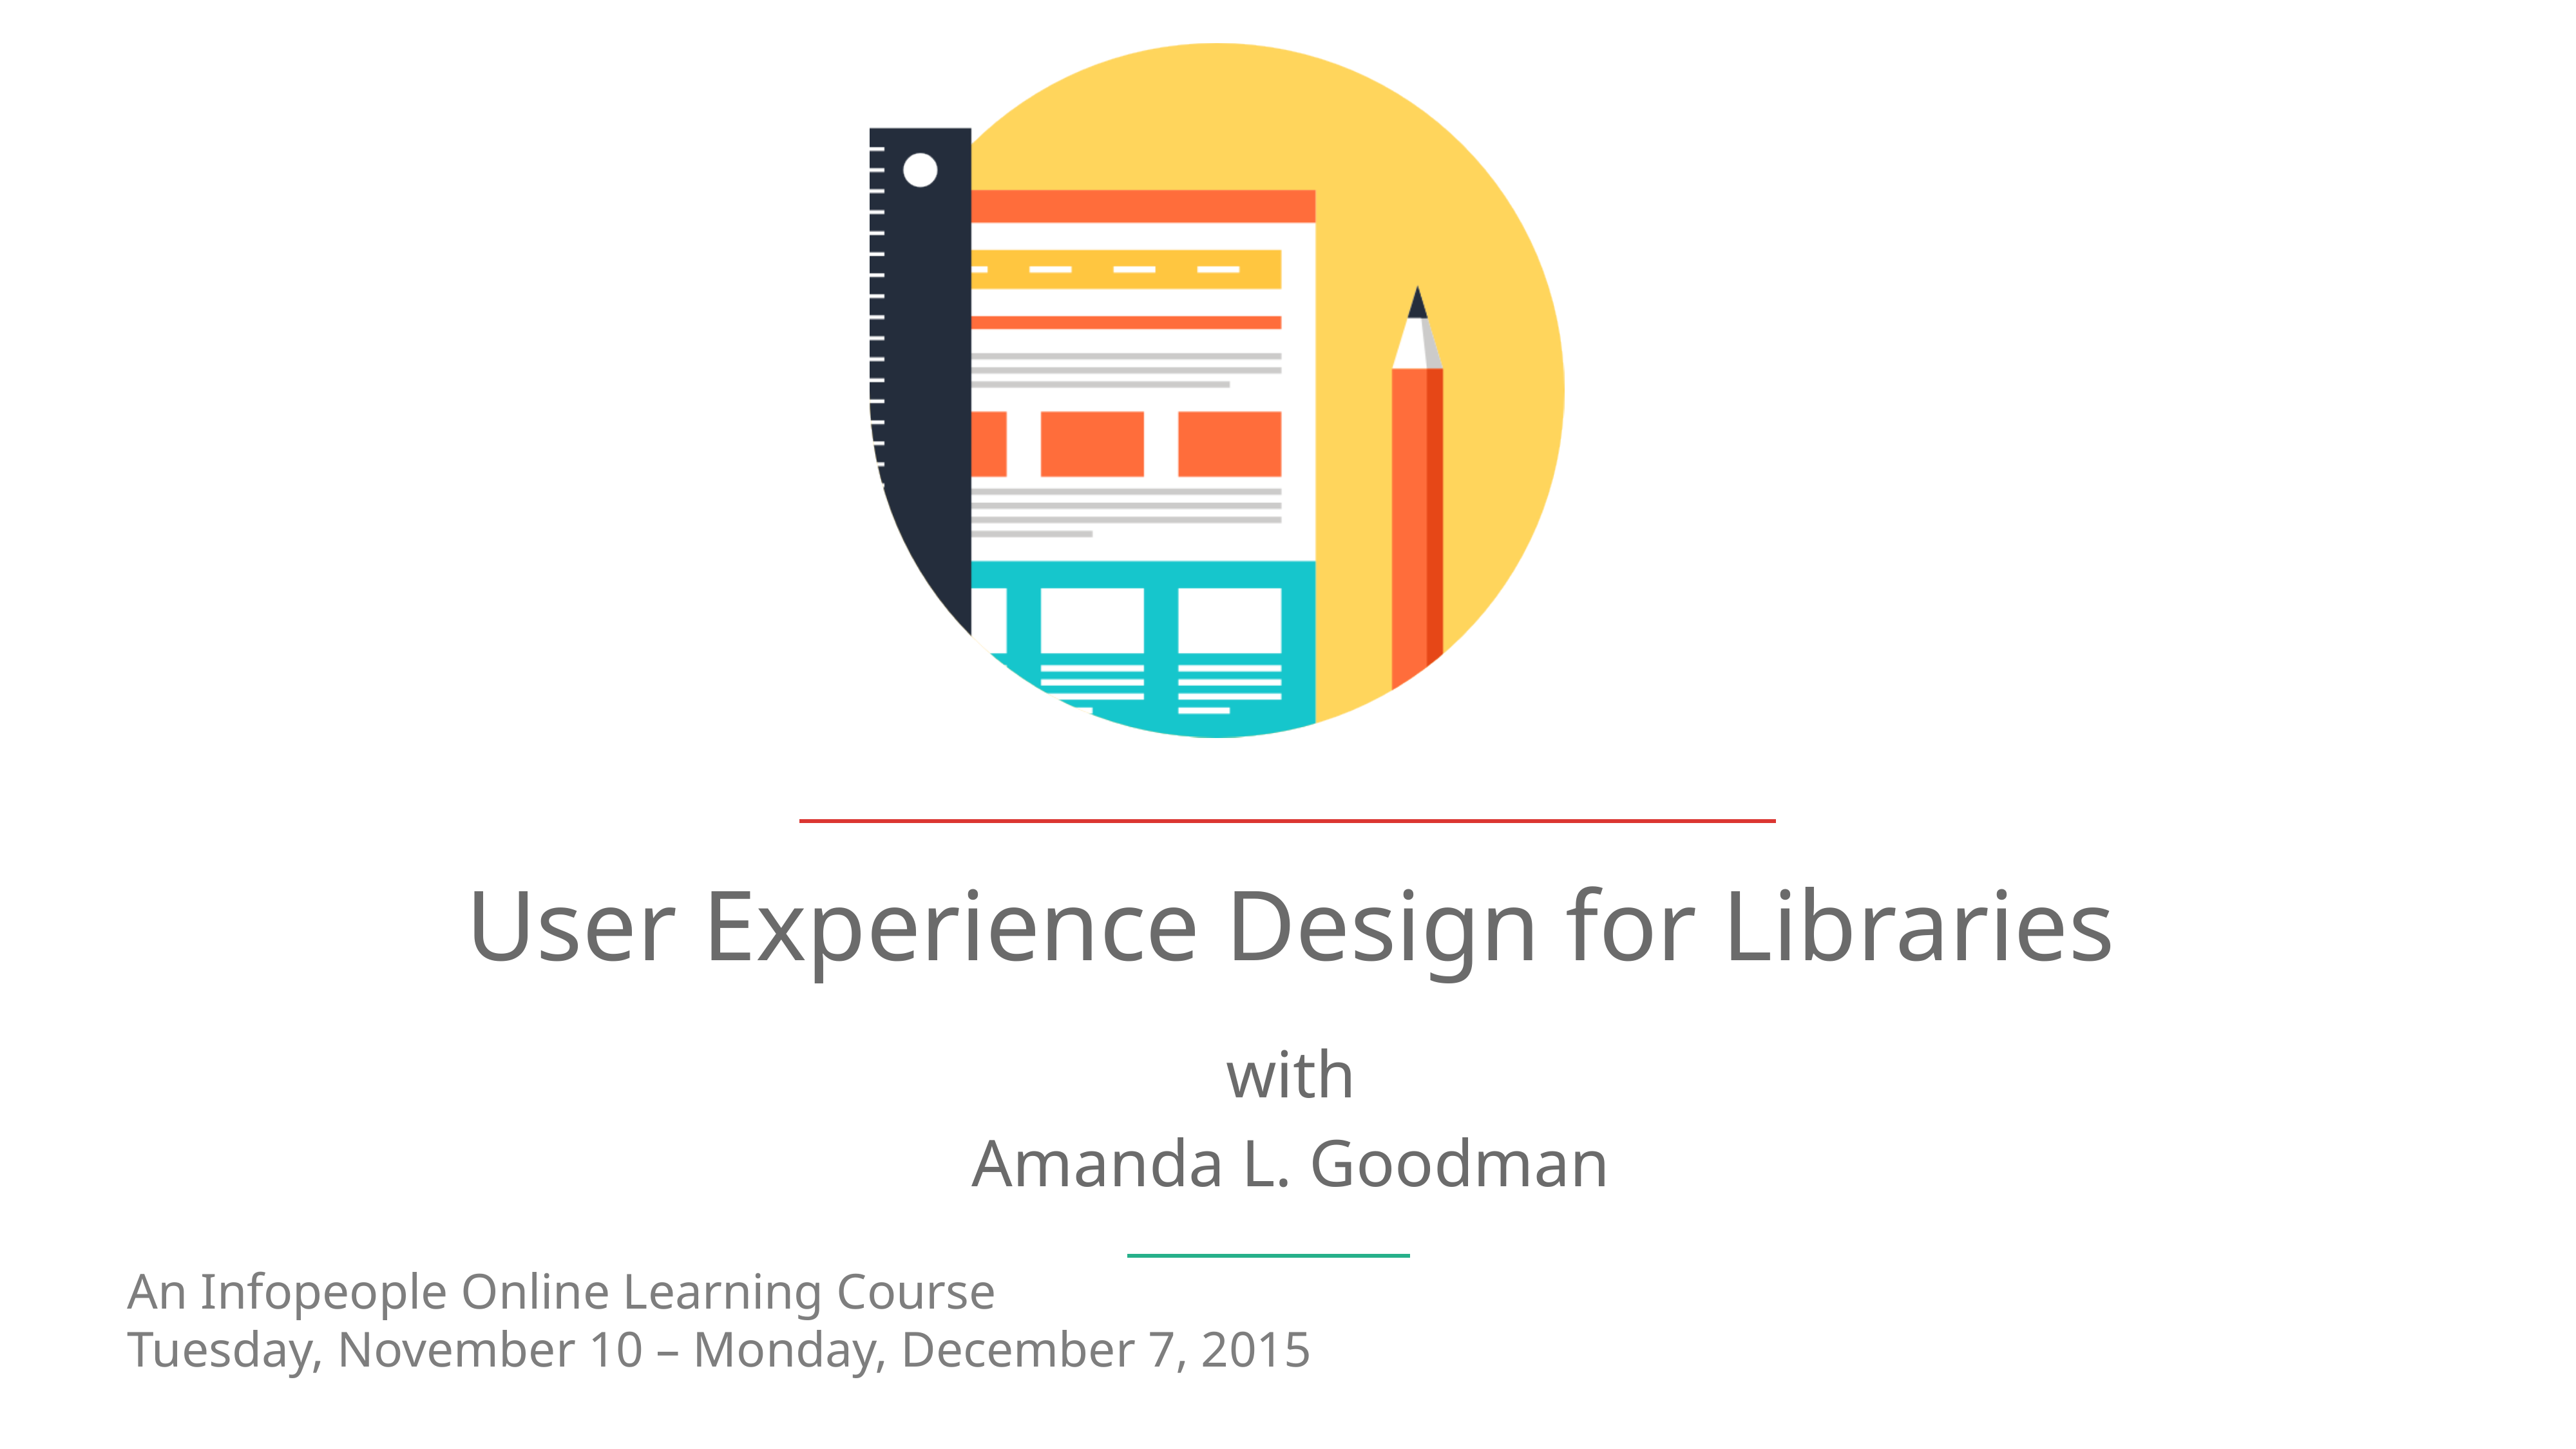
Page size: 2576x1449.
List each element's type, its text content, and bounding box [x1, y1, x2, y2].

text_box with [524, 1037, 2057, 1117]
text_box User Experience Design for Libraries [118, 872, 2464, 987]
text_box An Infopeople Online Learning Course Tuesday, November 10 – Monday, December 7, 2015 [118, 1255, 1885, 1381]
text_box Amanda L. Goodman [524, 1126, 2057, 1206]
picture [870, 43, 1565, 738]
